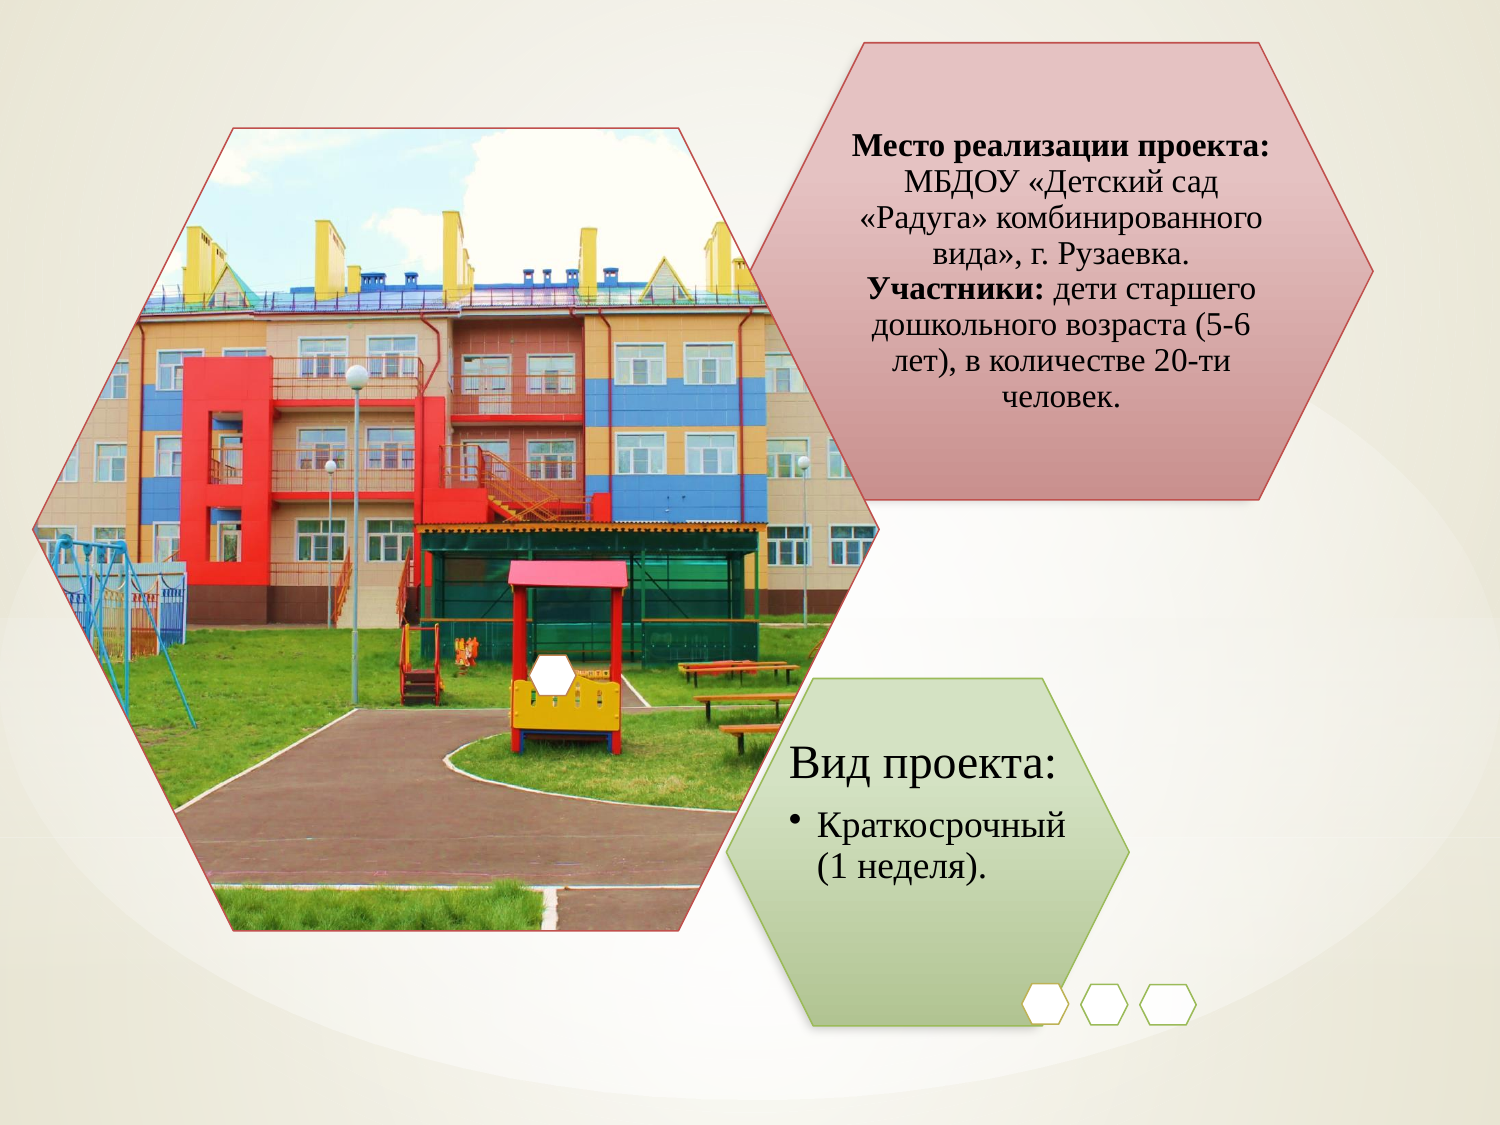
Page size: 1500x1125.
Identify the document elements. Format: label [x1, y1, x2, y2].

list [56, 22, 1471, 1051]
picture [34, 487, 56, 572]
